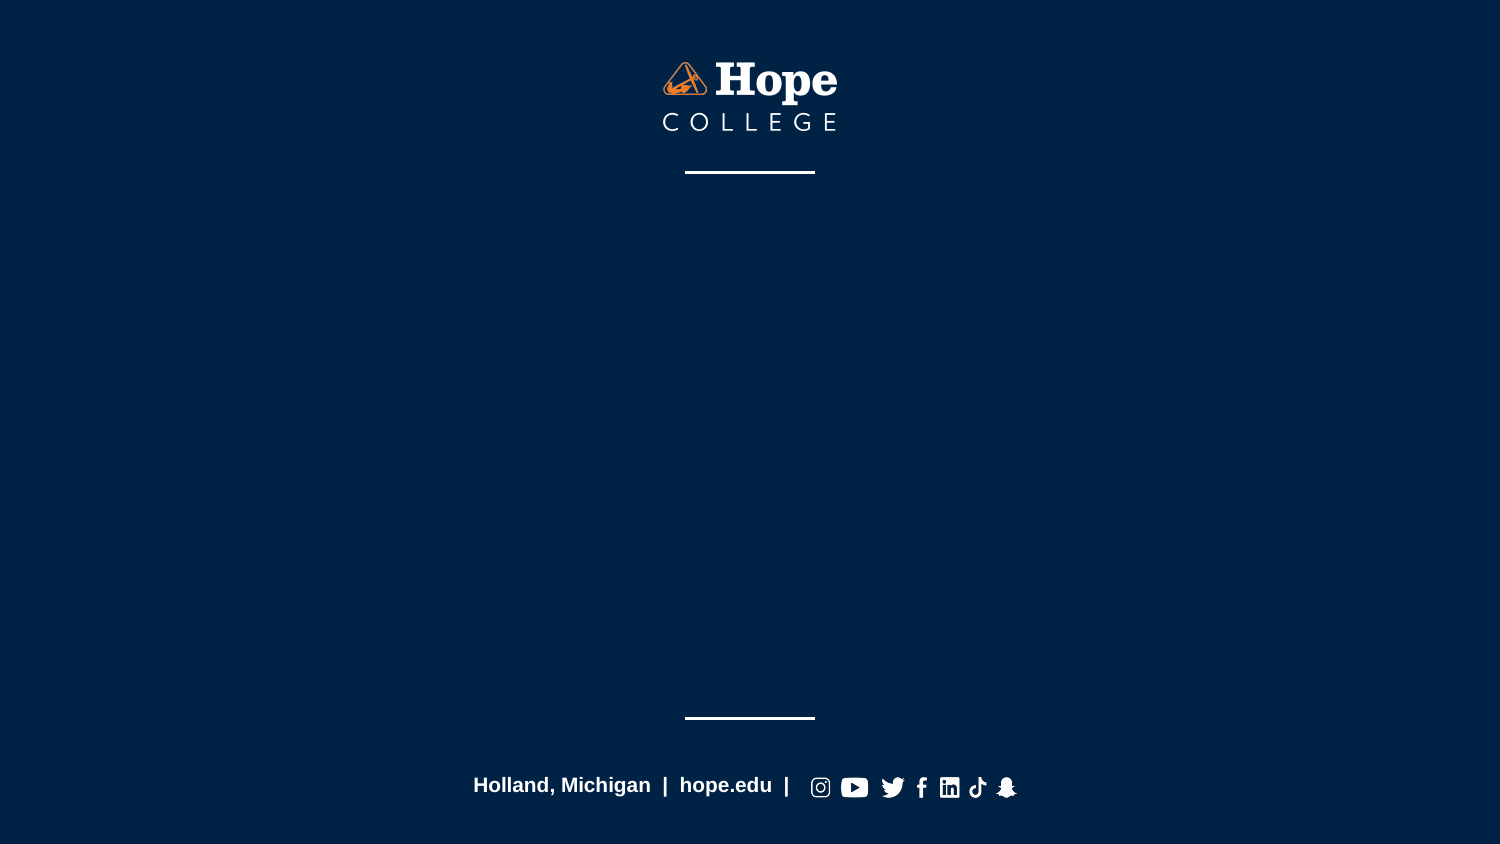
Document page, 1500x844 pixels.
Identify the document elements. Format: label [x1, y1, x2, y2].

picture [811, 777, 1017, 798]
picture [663, 62, 837, 131]
